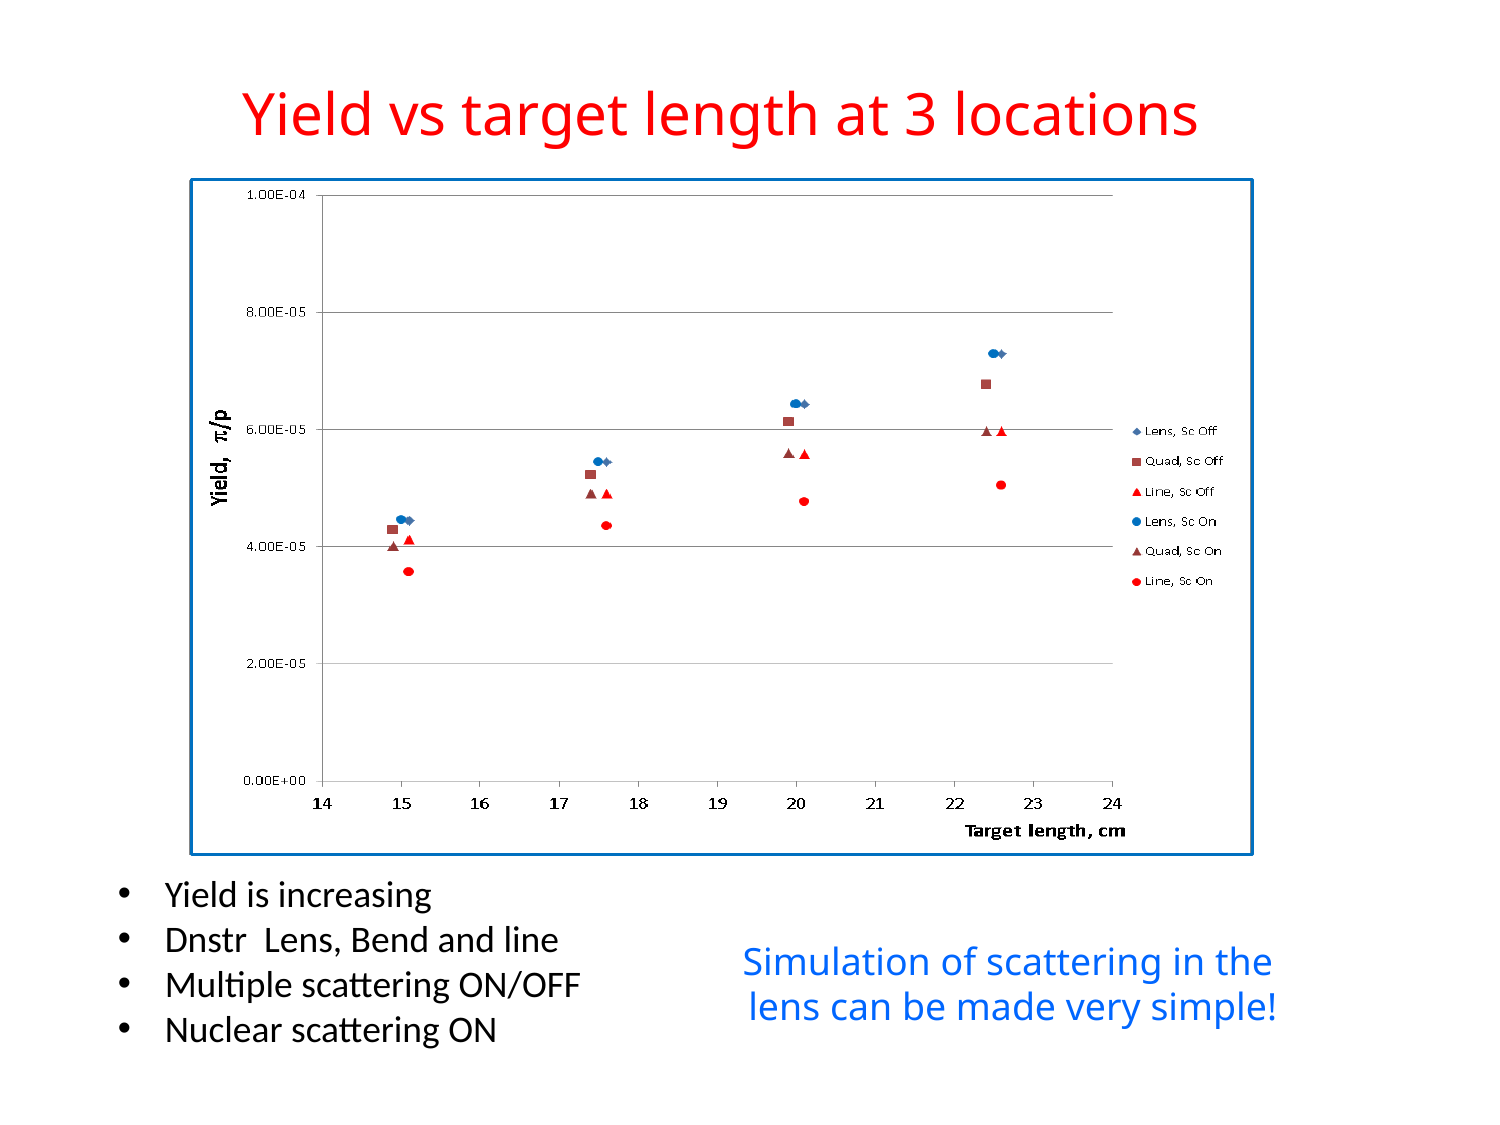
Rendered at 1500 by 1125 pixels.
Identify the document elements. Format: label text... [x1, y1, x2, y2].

text_box Simulation of scattering in the lens can be made very simple! [727, 930, 1299, 1036]
text_box Yield vs target length at 3 locations [227, 69, 1215, 155]
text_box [189, 179, 1253, 855]
text_box Yield is increasing Dnstr Lens, Bend and line Multiple scattering ON/OFF Nuclear scattering ON [103, 862, 597, 1103]
